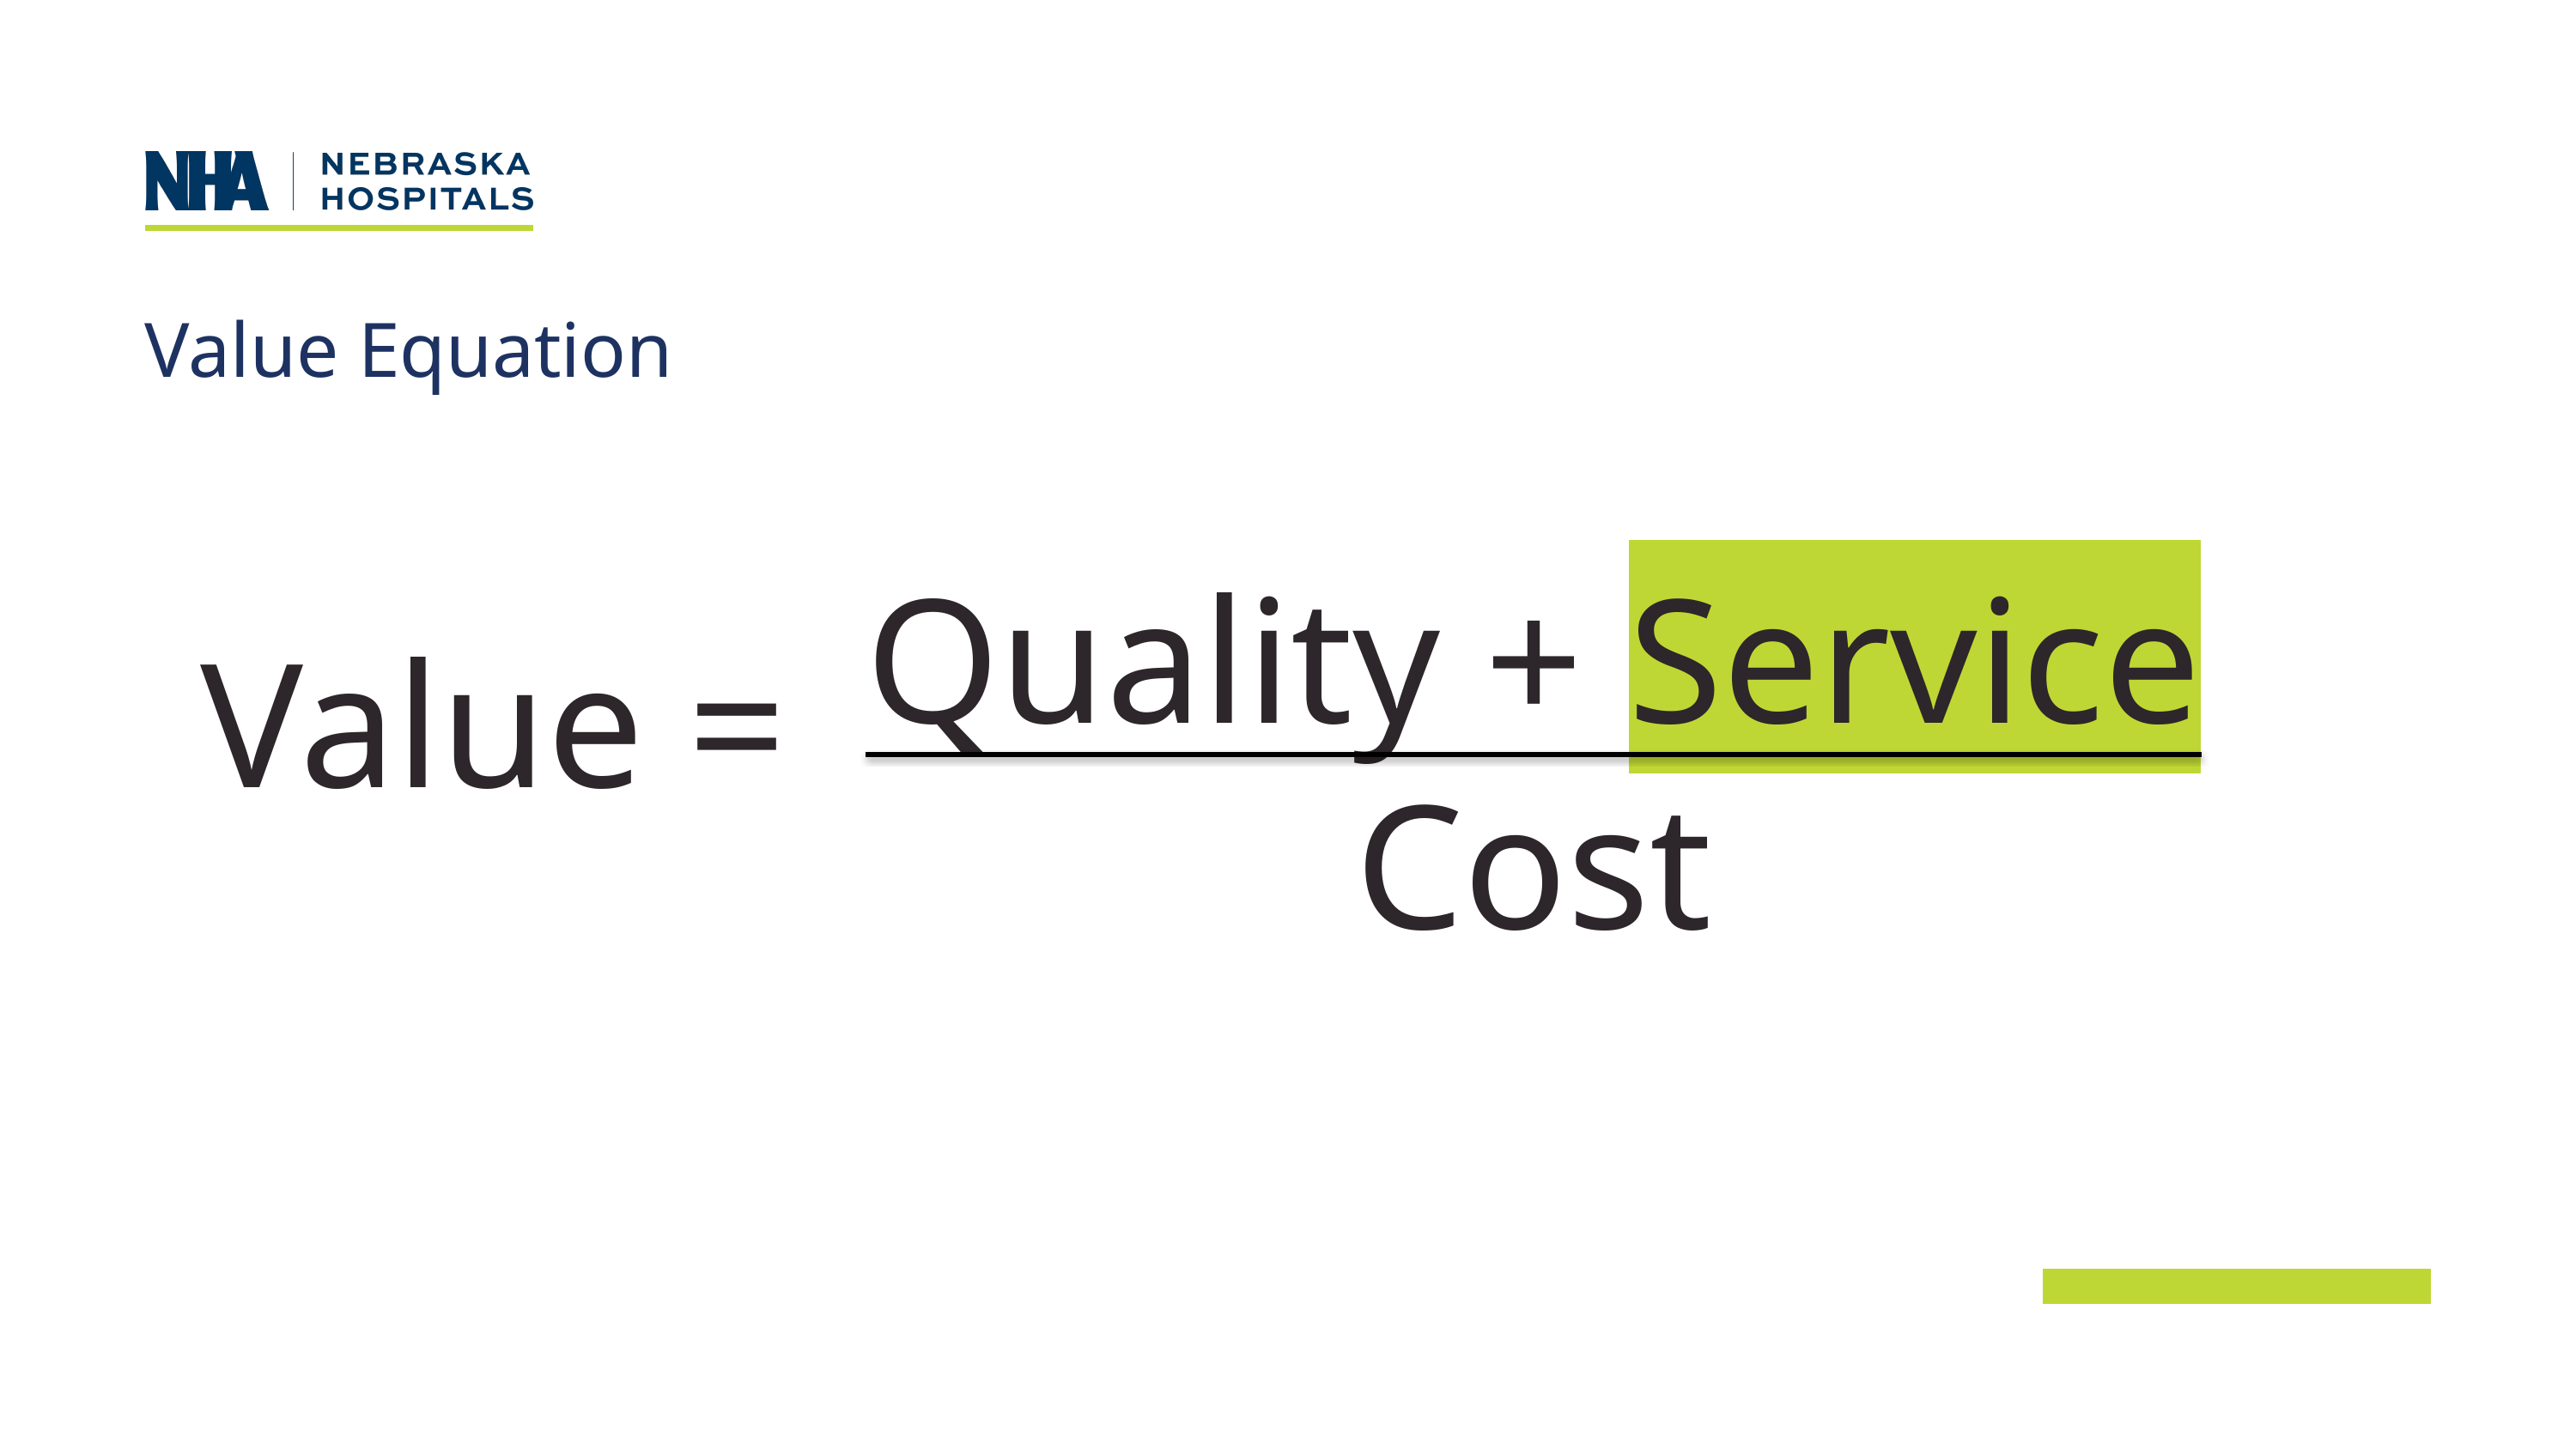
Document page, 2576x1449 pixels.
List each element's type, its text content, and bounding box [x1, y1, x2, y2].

text_box Value Equation [144, 322, 1653, 393]
text_box Value = [200, 761, 792, 882]
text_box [144, 224, 534, 232]
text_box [2042, 1269, 2432, 1304]
picture [144, 151, 534, 210]
text_box Quality + Service Cost [792, 448, 2275, 1024]
